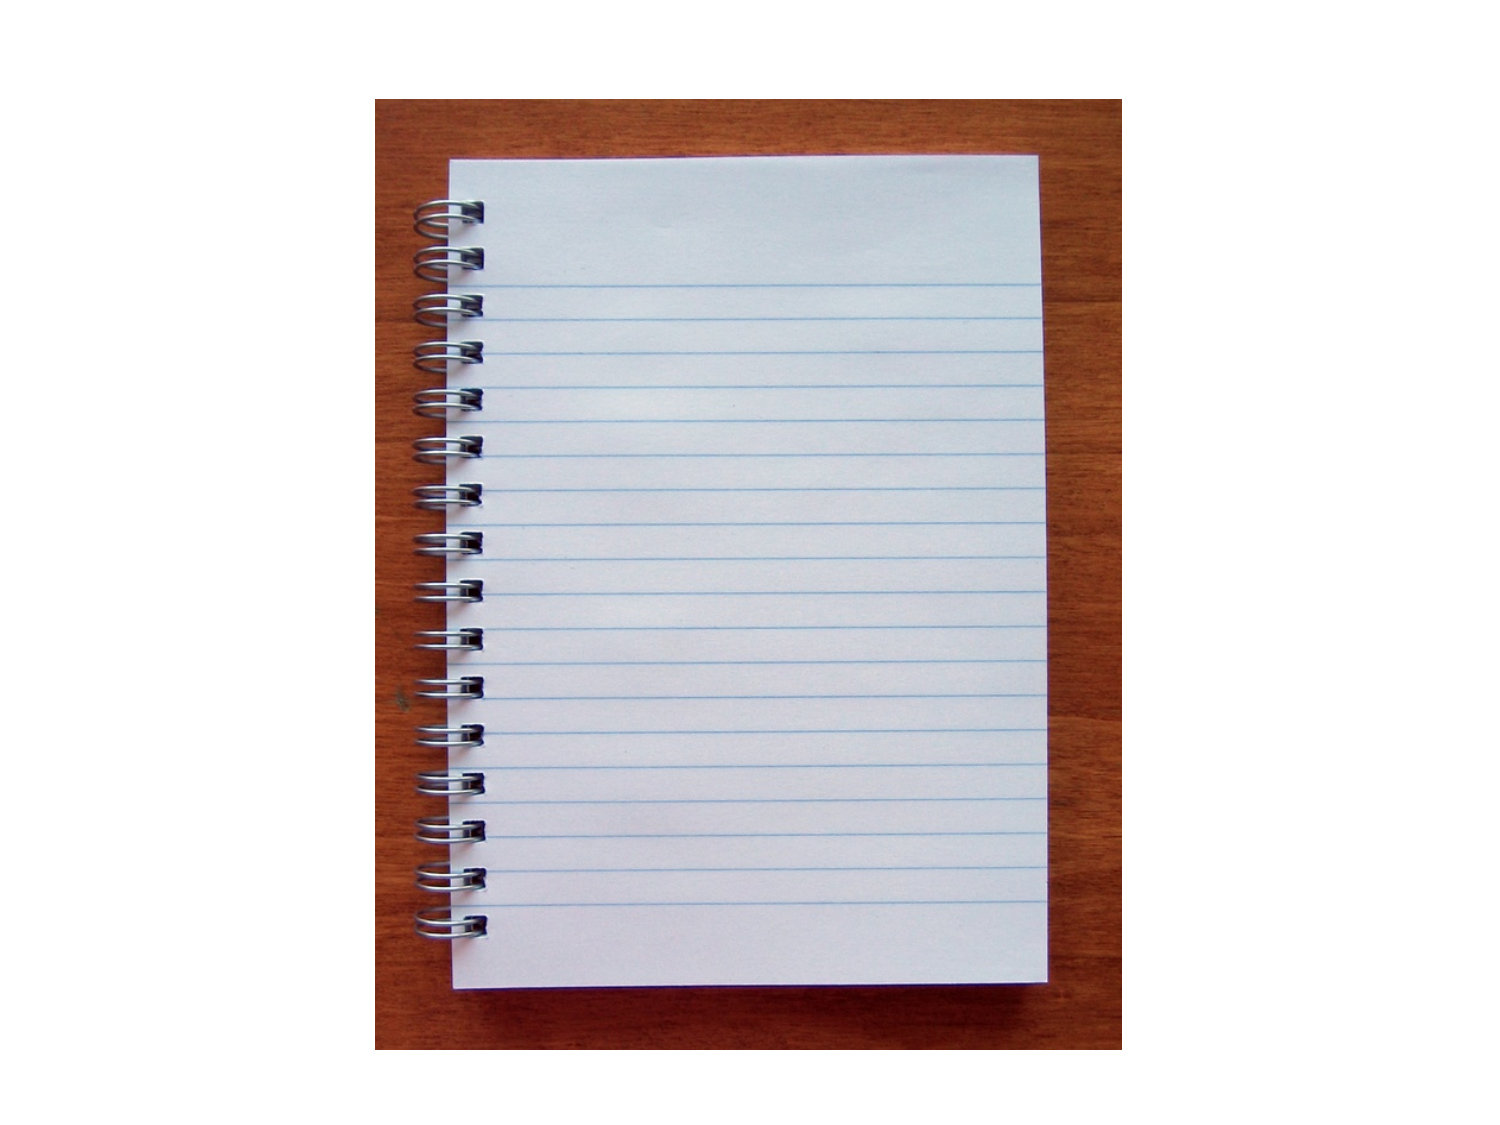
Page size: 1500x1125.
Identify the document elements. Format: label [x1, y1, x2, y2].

picture [374, 99, 1123, 1051]
